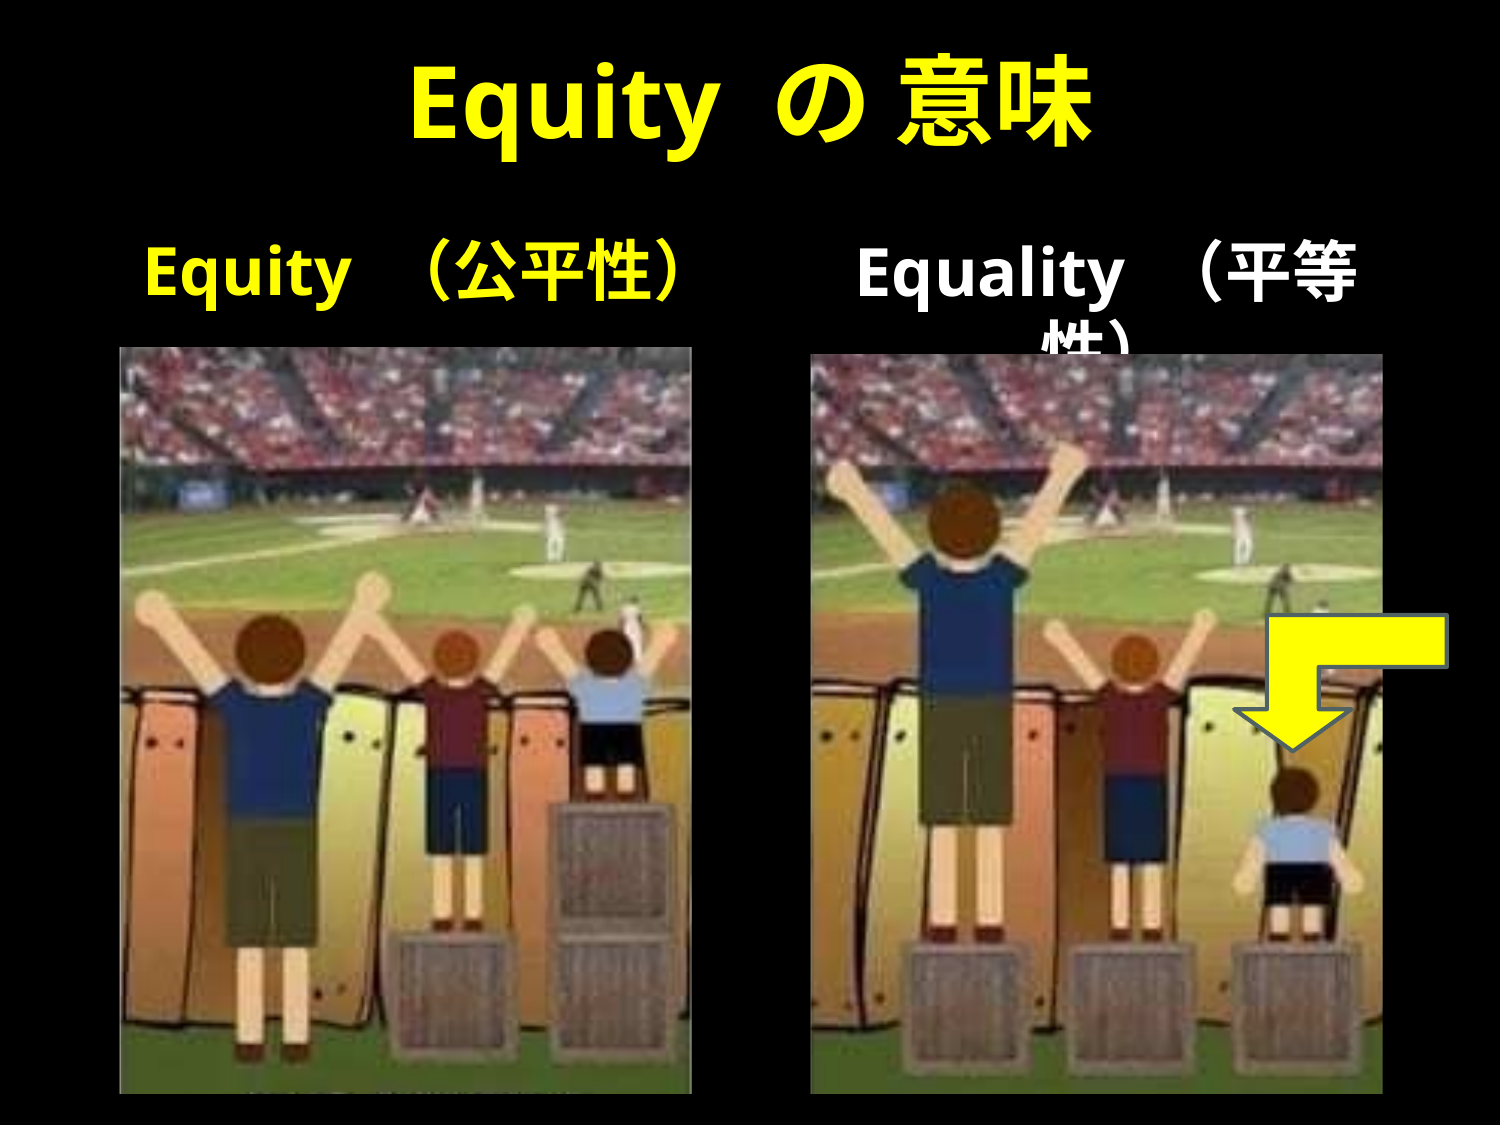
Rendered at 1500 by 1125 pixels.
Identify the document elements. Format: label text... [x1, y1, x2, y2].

text_box Equity （公平性） [112, 221, 750, 317]
text_box Equality （平等性） [823, 222, 1391, 398]
picture [119, 347, 692, 1095]
text_box Equity の 意味 [0, 31, 1500, 166]
picture [810, 353, 1383, 1095]
text_box [1386, 612, 1449, 670]
